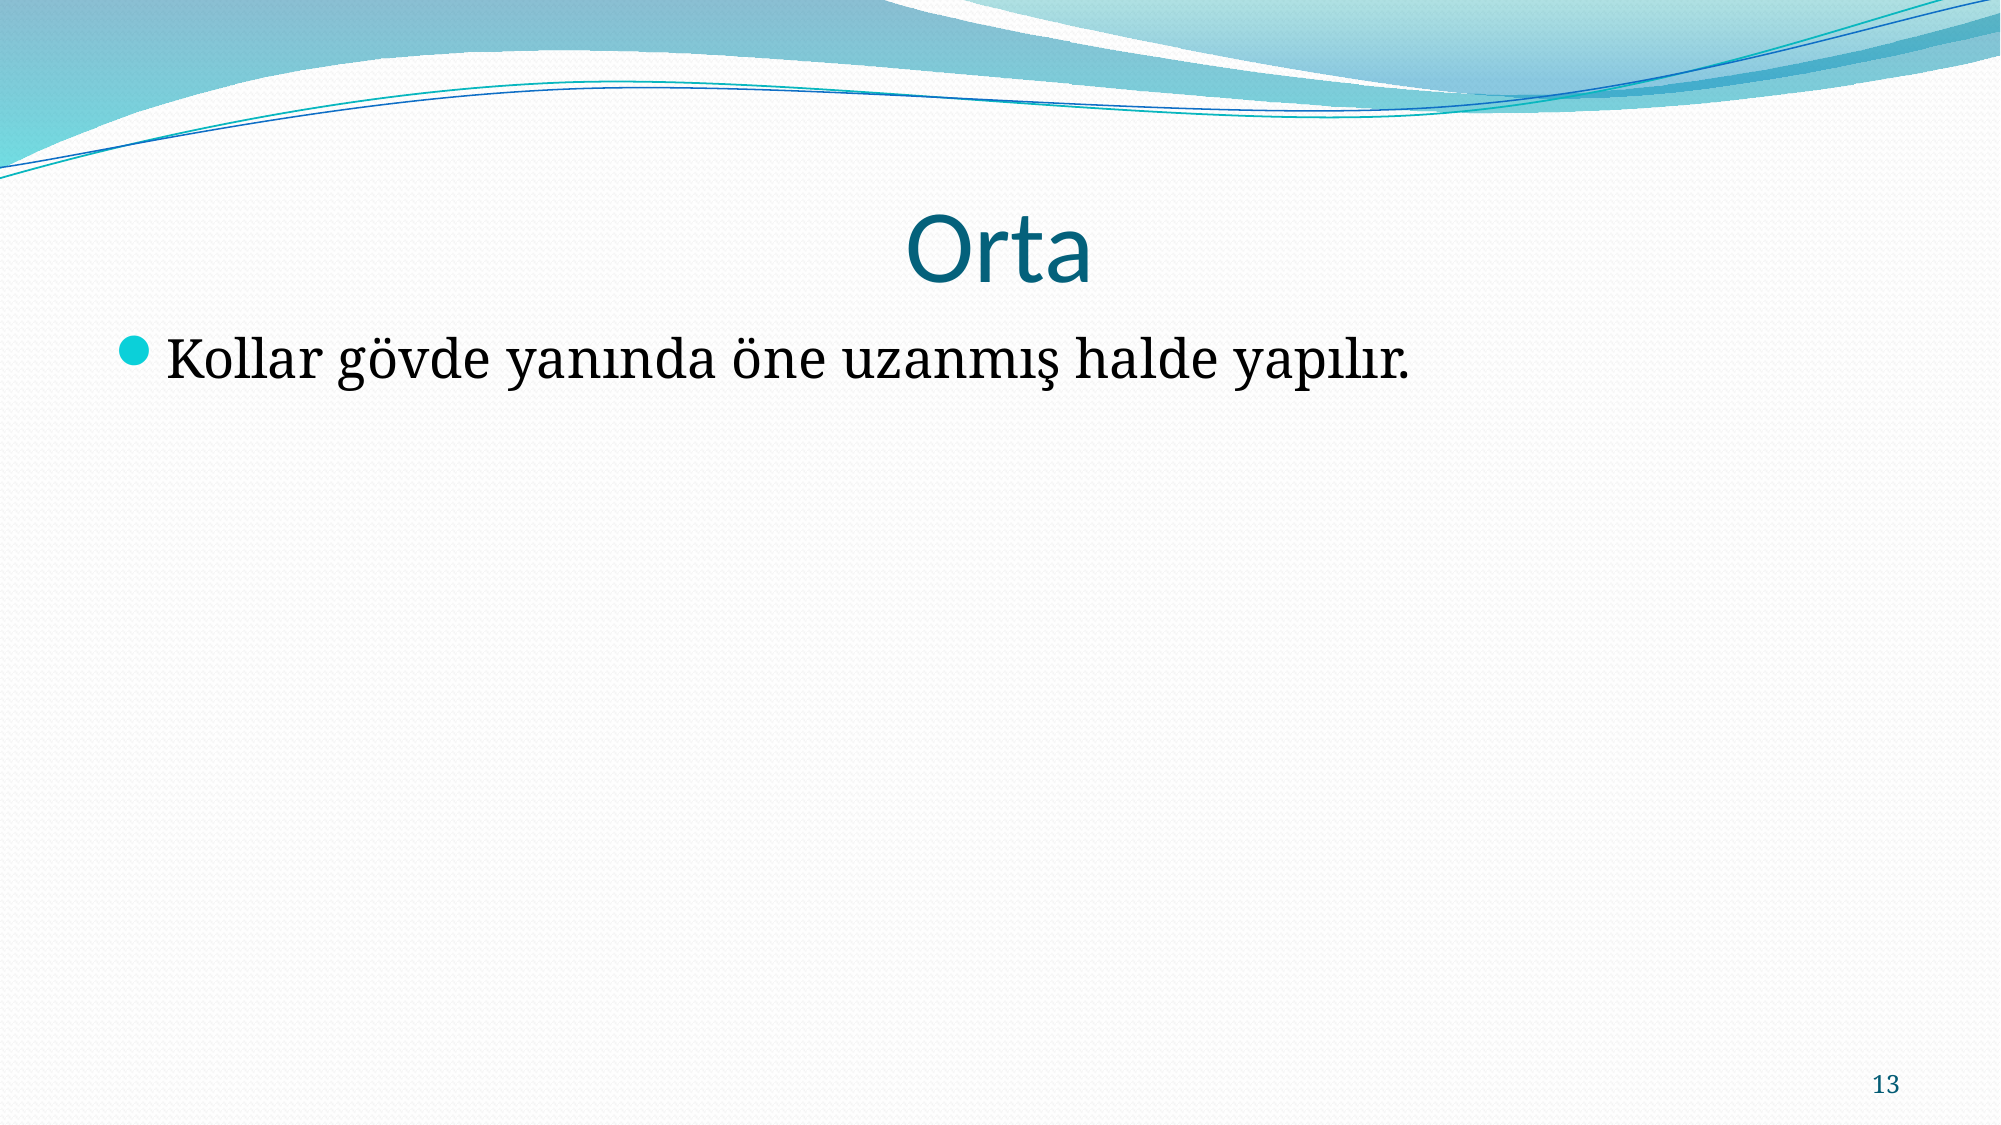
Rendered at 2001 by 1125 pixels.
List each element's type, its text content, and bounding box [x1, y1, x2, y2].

list Kollar gövde yanında öne uzanmış halde yapılır. [99, 317, 1900, 1038]
slide_number 13 [1733, 1042, 1900, 1103]
title Orta [99, 115, 1900, 303]
